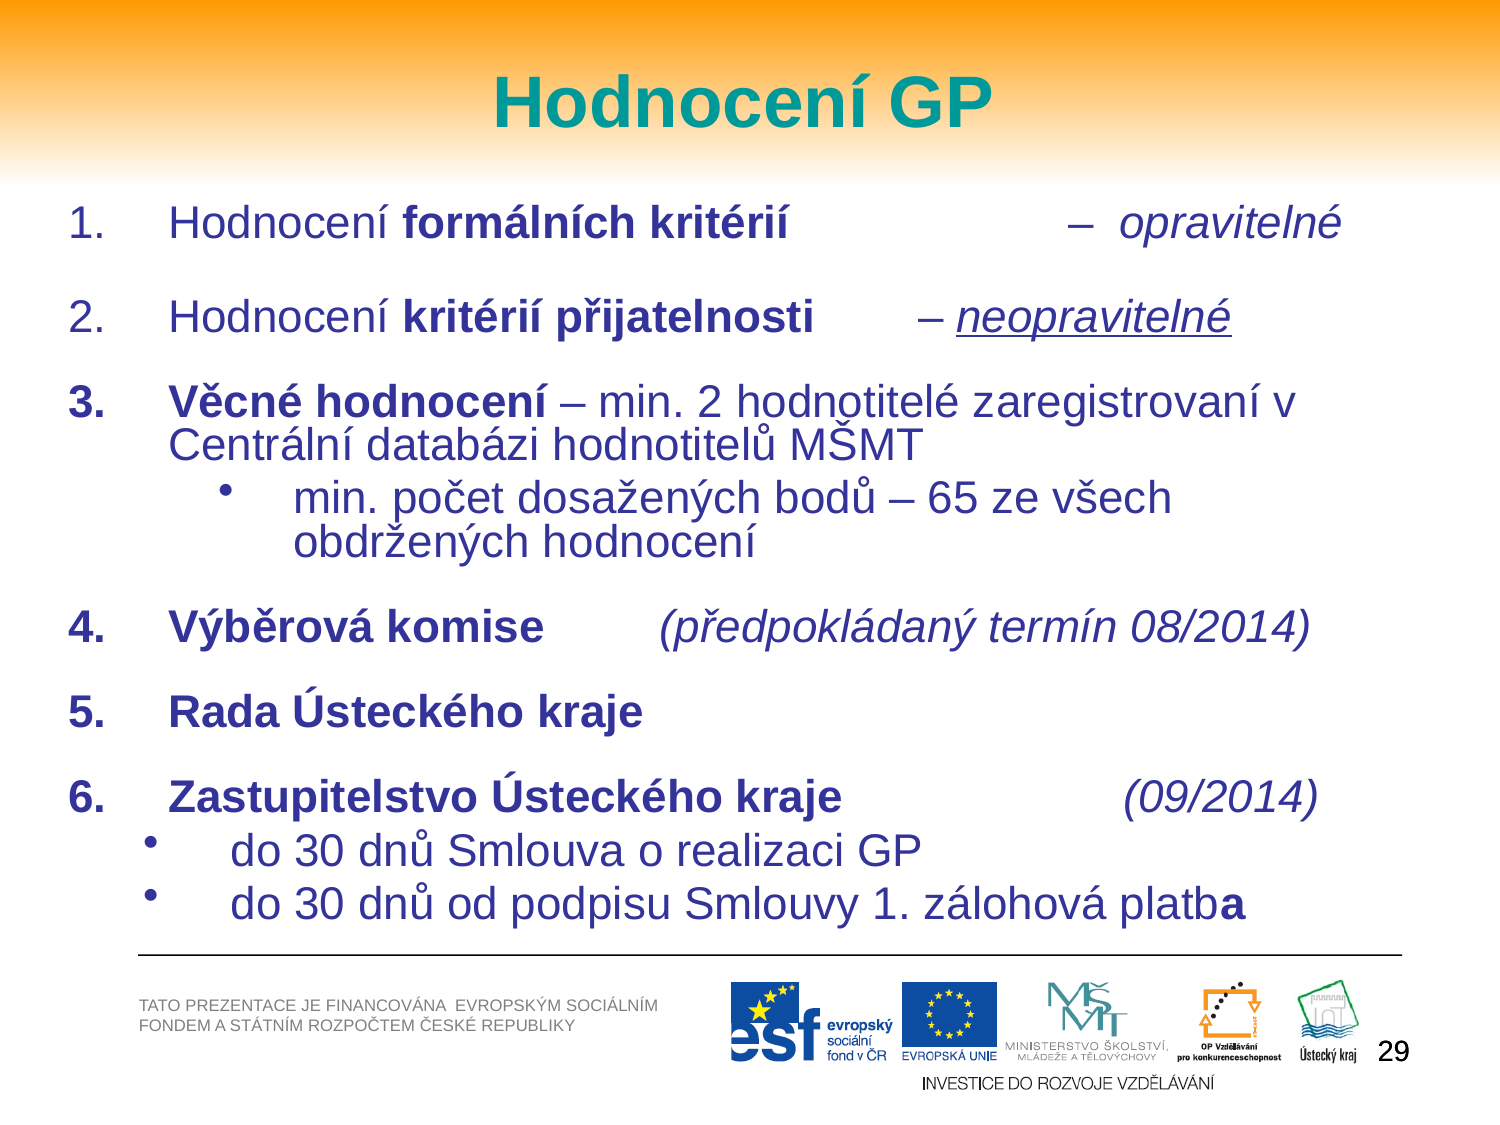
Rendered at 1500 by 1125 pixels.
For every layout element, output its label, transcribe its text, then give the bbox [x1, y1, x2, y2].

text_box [714, 963, 1374, 1102]
text_box [0, 0, 1500, 186]
text_box Hodnocení GP [41, 46, 1453, 212]
text_box TATO PREZENTACE JE FINANCOVÁNA EVROPSKÝM SOCIÁLNÍM FONDEM A STÁTNÍM ROZPOČTEM ČESKÉ REPUBLIKY [123, 987, 709, 1043]
text_box 29 [1379, 1024, 1425, 1103]
list Hodnocení formálních kritérií – opravitelné Hodnocení kritérií přijatelnosti – neopravitelné Věcné hodnocení – min. 2 hodnotitelé zaregistrovaní v Centrální databázi hodnotitelů MŠMT min. počet dosažených bodů – 65 ze všech obdržených hodnocení Výběrová komise (předpokládaný termín 08/2014) Rada Ústeckého kraje Zastupitelstvo Ústeckého kraje (09/2014) do 30 dnů Smlouva o realizaci GP do 30 dnů od podpisu Smlouvy 1. zálohová platba [52, 212, 1400, 977]
